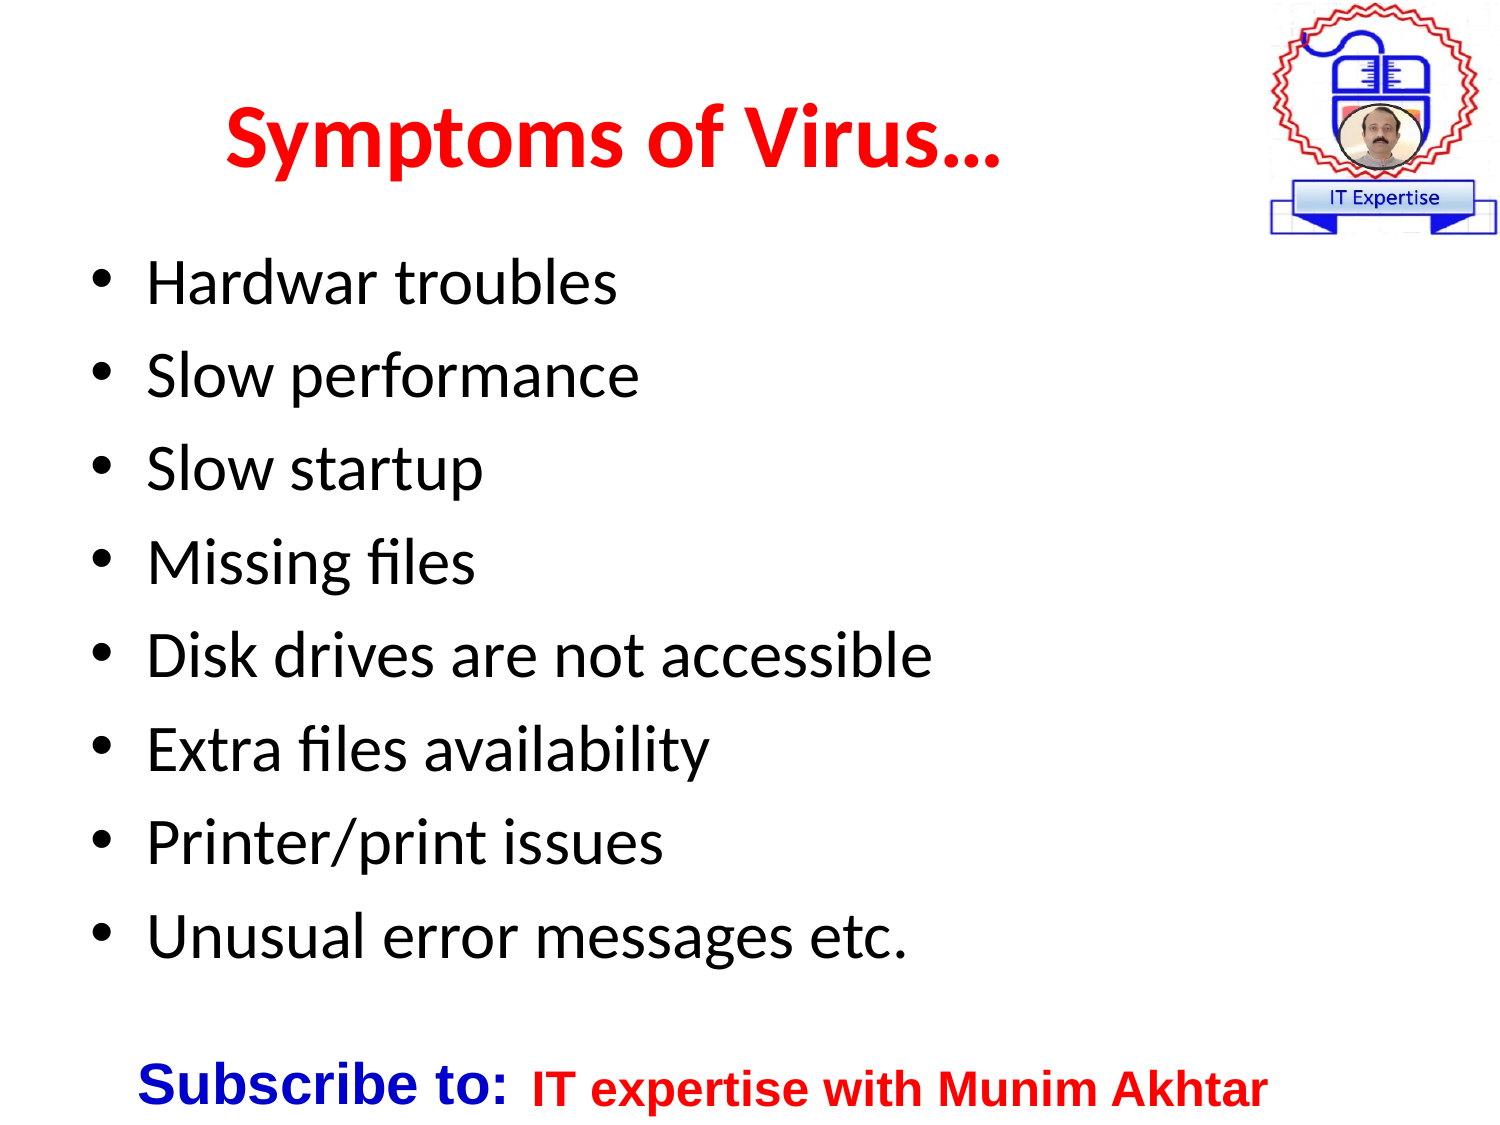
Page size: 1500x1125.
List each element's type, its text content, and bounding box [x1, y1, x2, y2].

picture [1268, 2, 1500, 236]
title Symptoms of Virus… [0, 37, 1350, 225]
list Hardwar troubles Slow performance Slow startup Missing files Disk drives are not accessible Extra files availability Printer/print issues Unusual error messages etc. [75, 229, 1438, 983]
